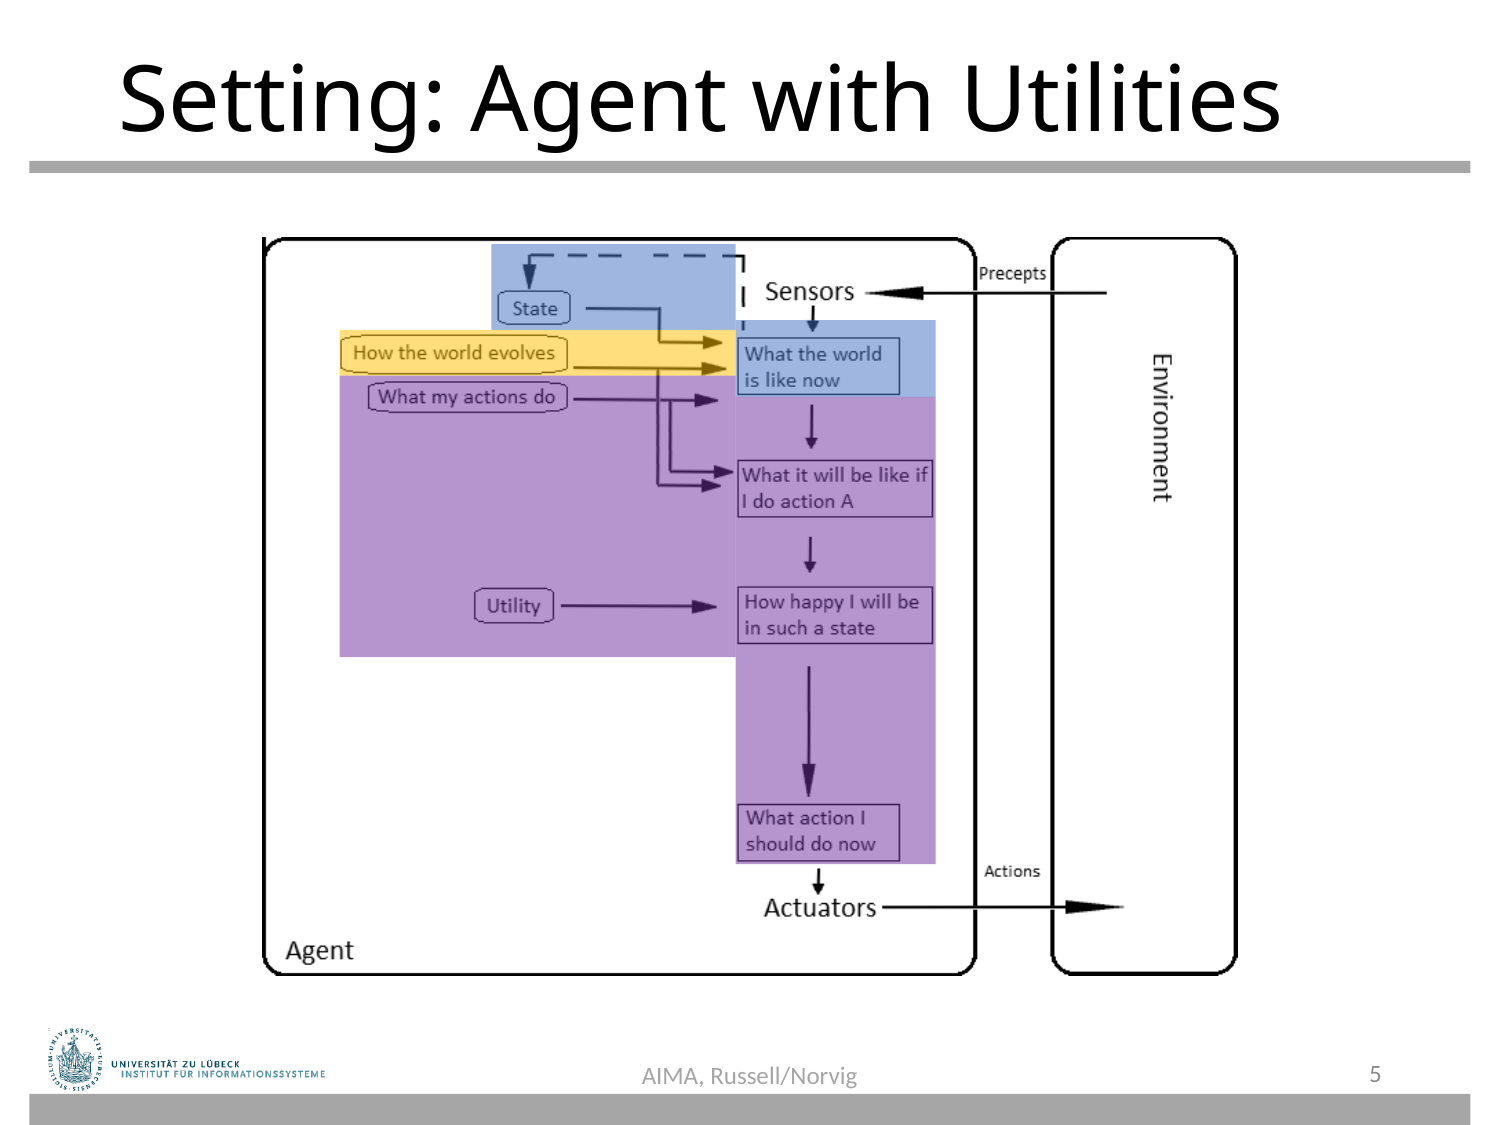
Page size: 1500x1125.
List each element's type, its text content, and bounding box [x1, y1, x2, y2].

title Setting: Agent with Utilities [103, 42, 1397, 161]
text_box AIMA, Russell/Norvig [583, 1052, 916, 1097]
slide_number 5 [1059, 1042, 1397, 1103]
picture [261, 237, 1238, 976]
